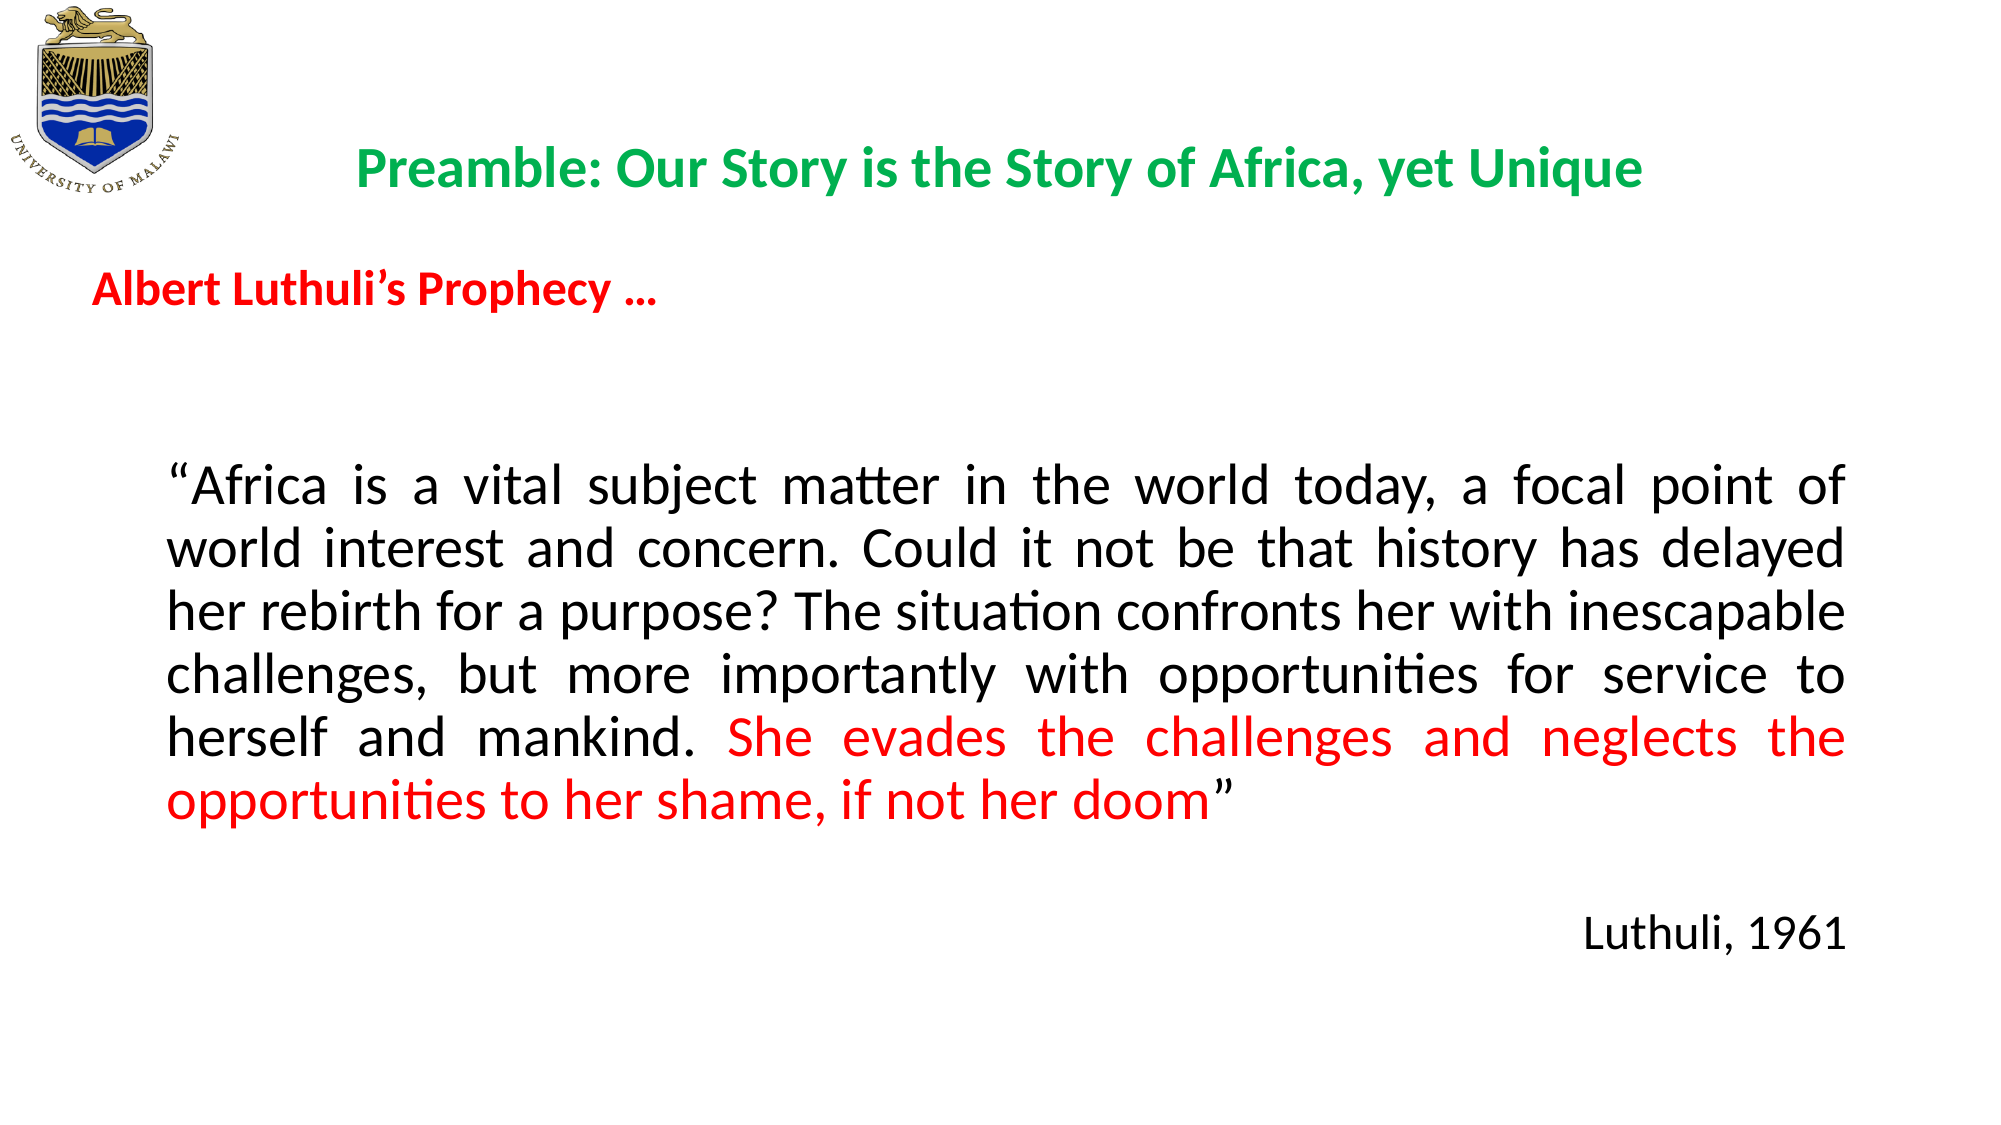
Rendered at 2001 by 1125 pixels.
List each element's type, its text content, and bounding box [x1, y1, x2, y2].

list Albert Luthuli’s Prophecy … “Africa is a vital subject matter in the world today, a focal point of world interest and concern. Could it not be that history has delayed her rebirth for a purpose? The situation confronts her with inescapable challenges, but more importantly with opportunities for service to herself and mankind. She evades the challenges and neglects the opportunities to her shame, if not her doom” Luthuli, 1961 [76, 254, 1863, 1085]
title Preamble: Our Story is the Story of Africa, yet Unique [137, 59, 1863, 254]
picture [11, 6, 179, 193]
